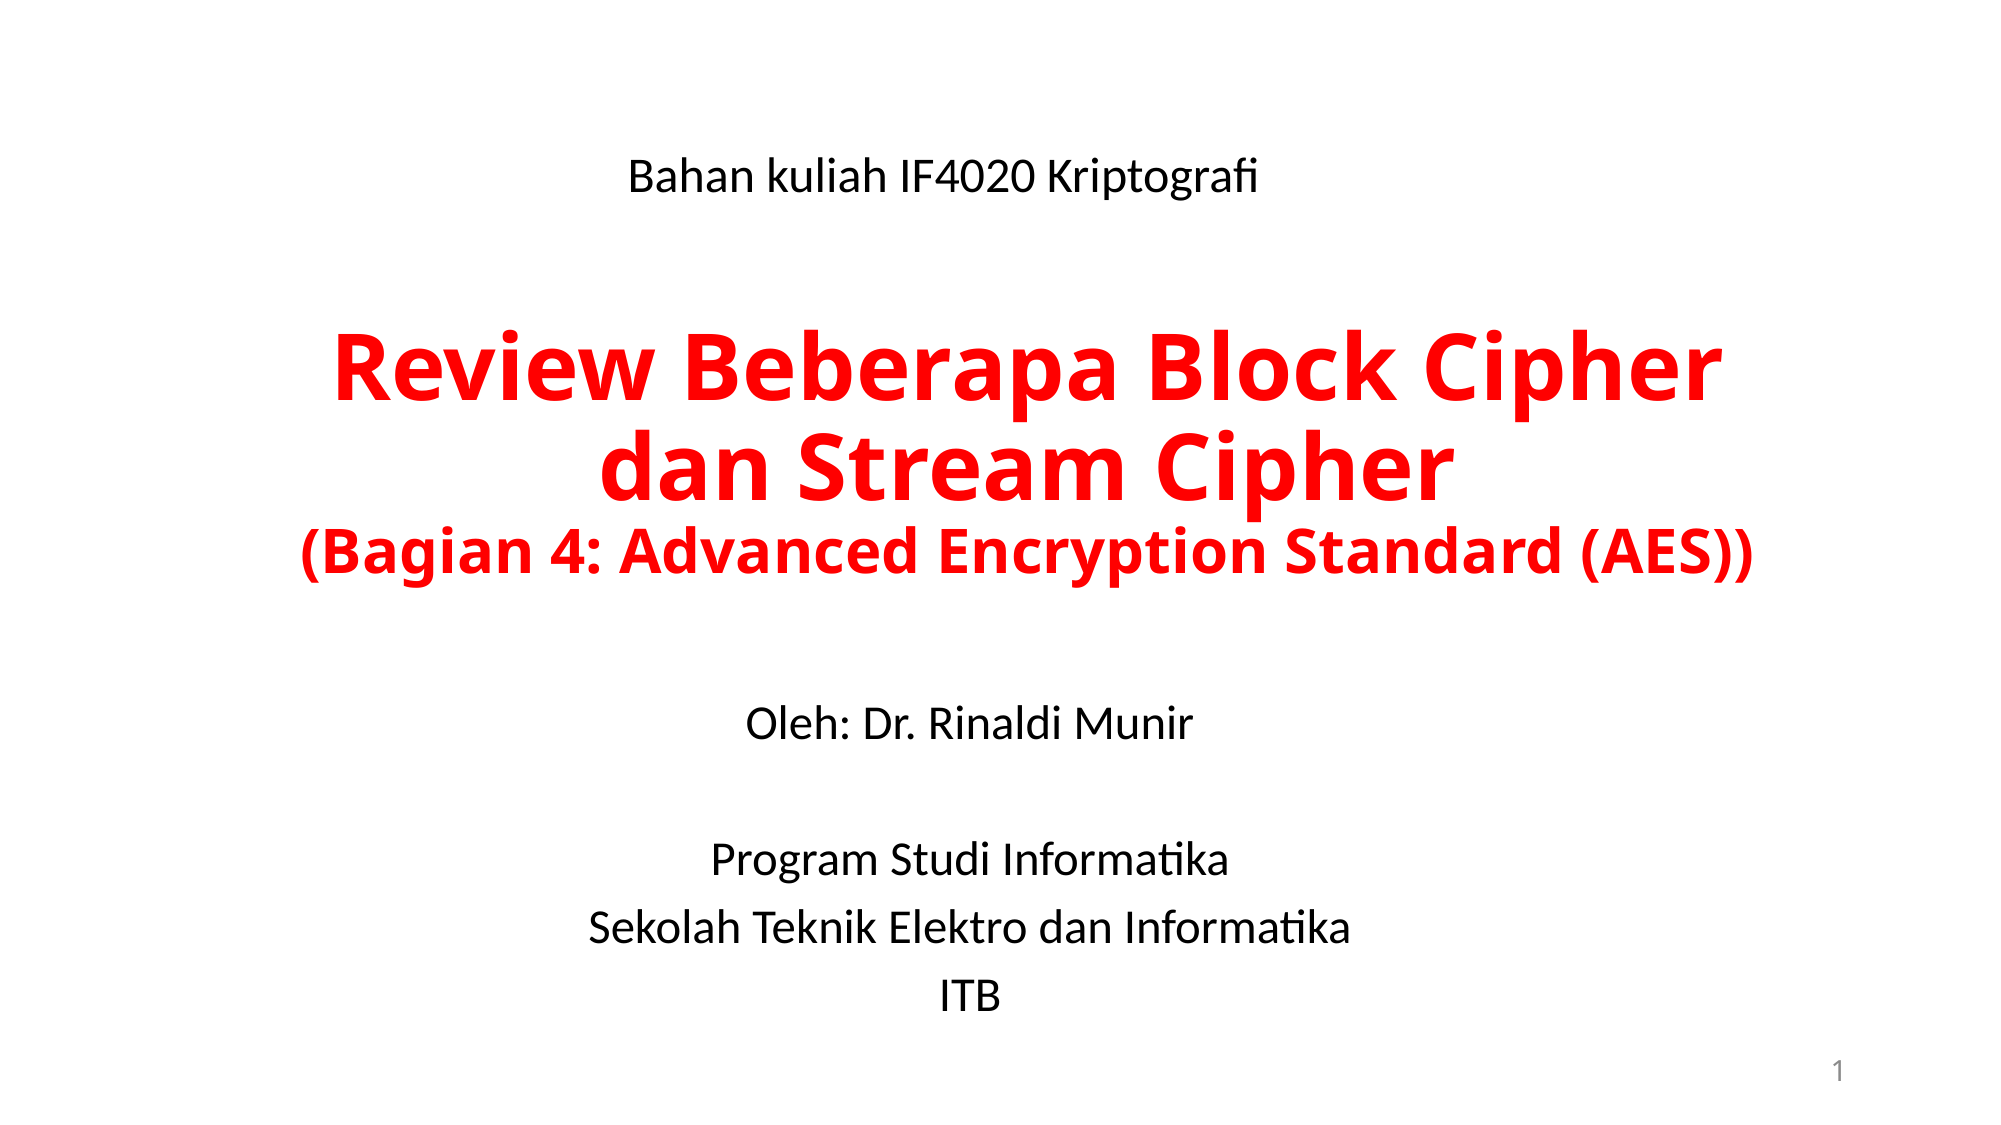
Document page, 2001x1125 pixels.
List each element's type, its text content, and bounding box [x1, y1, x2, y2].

text_box Oleh: Dr. Rinaldi Munir Program Studi Informatika Sekolah Teknik Elektro dan Informatika ITB [320, 683, 1621, 1030]
subtitle Bahan kuliah IF4020 Kriptografi [287, 141, 1600, 248]
title Review Beberapa Block Cipher dan Stream Cipher (Bagian 4: Advanced Encryption Standard (AES)) [275, 288, 1780, 595]
slide_number 1 [1412, 1042, 1863, 1103]
